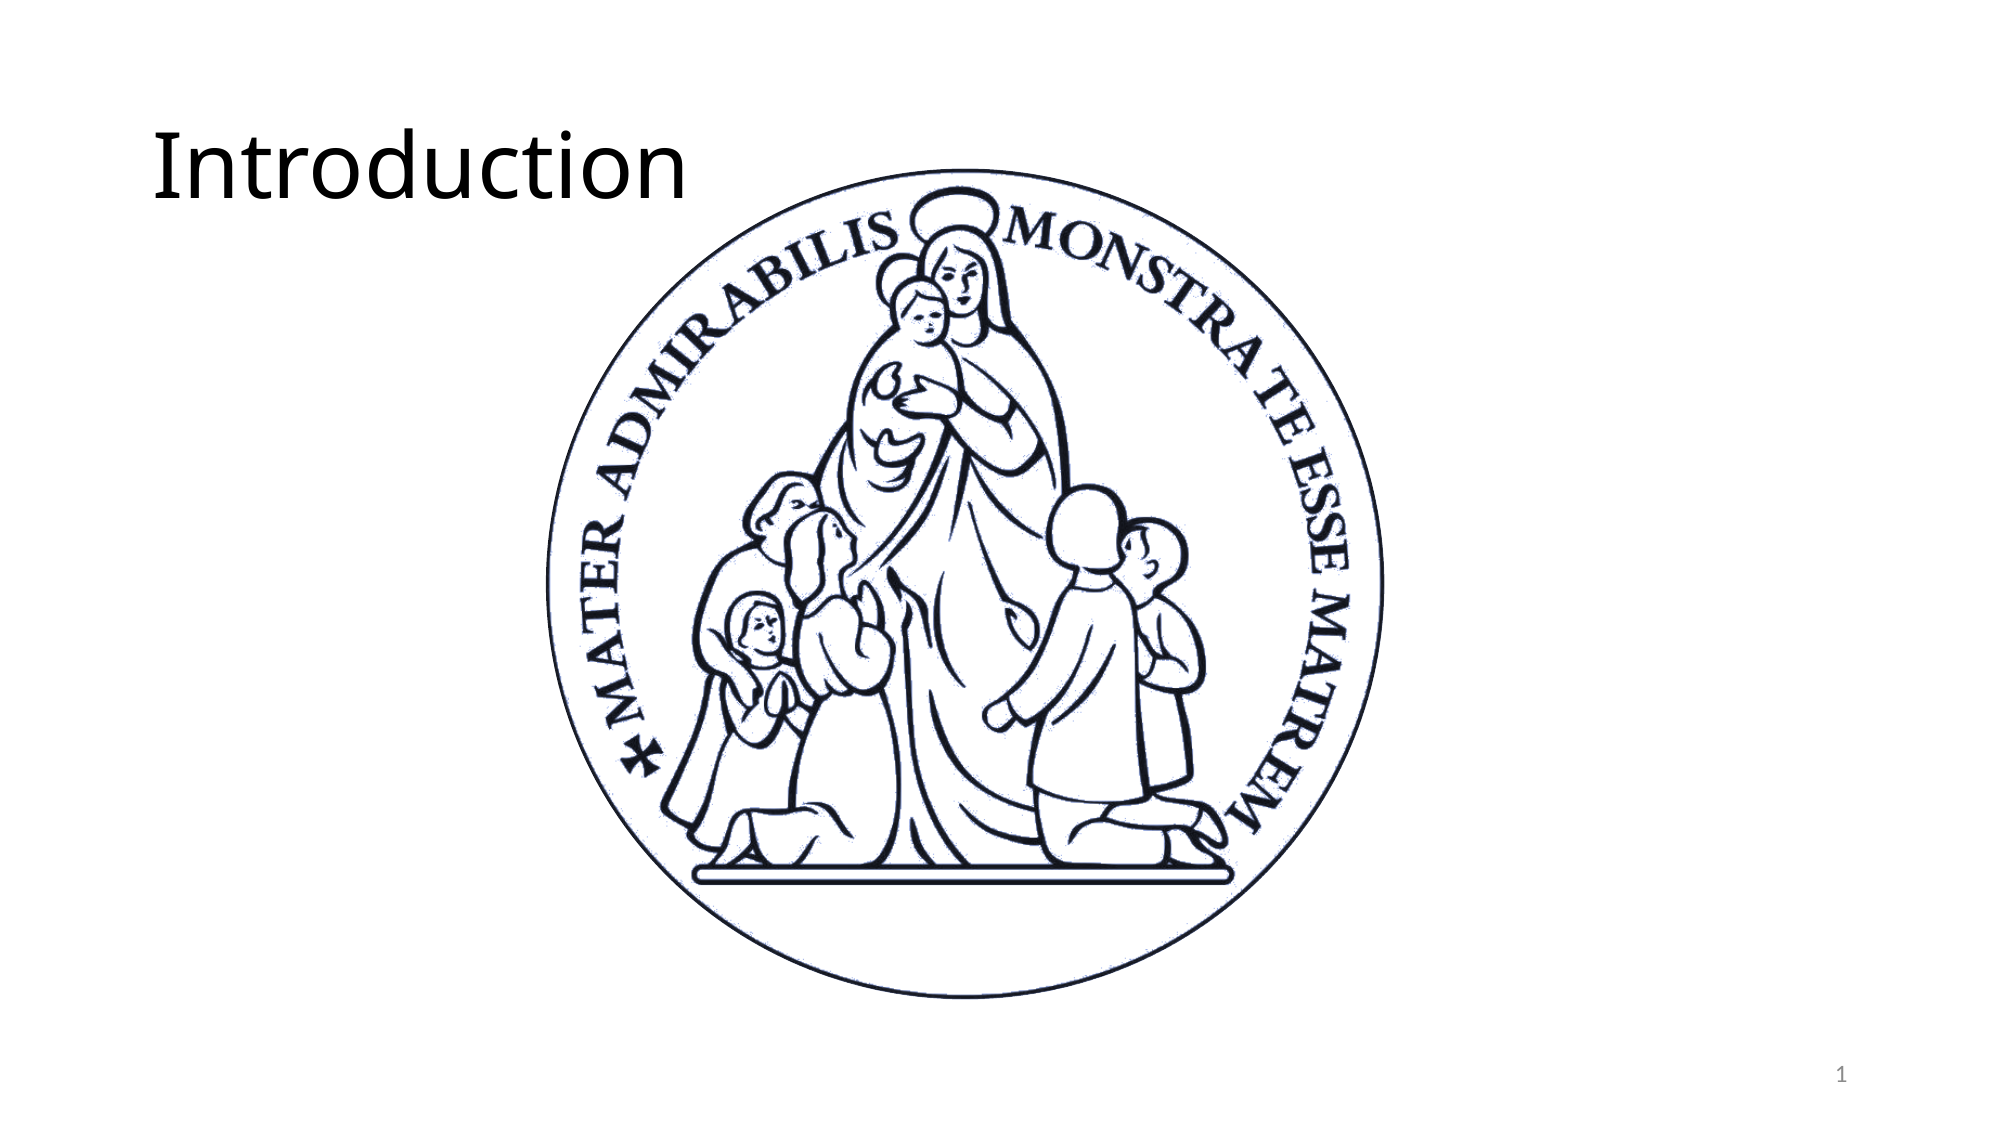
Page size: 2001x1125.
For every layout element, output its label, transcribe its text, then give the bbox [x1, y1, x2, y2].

title Introduction [137, 59, 1863, 278]
slide_number 1 [1412, 1042, 1863, 1103]
picture [545, 168, 1385, 1000]
